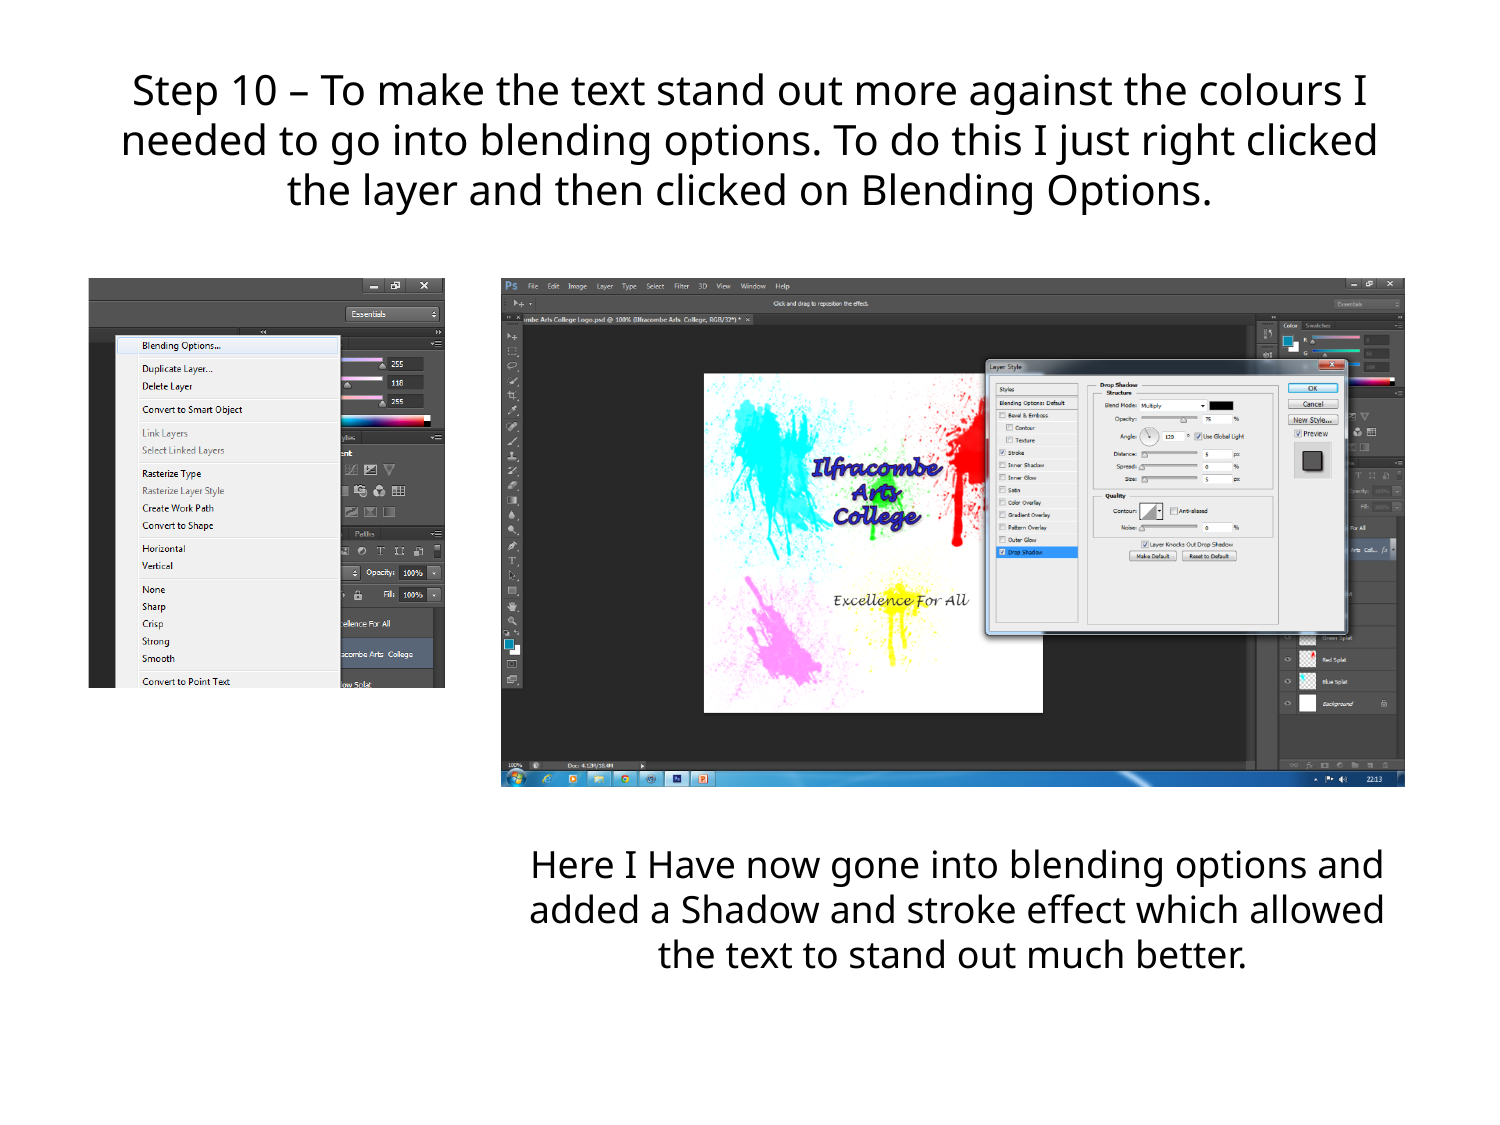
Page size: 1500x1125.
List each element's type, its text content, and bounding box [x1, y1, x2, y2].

picture [501, 278, 1406, 788]
title Step 10 – To make the text stand out more against the colours I needed to go into blending options. To do this I just right clicked the layer and then clicked on Blending Options. [75, 45, 1425, 233]
text_box Here I Have now gone into blending options and added a Shadow and stroke effect which allowed the text to stand out much better. [506, 834, 1410, 984]
picture [88, 278, 446, 688]
